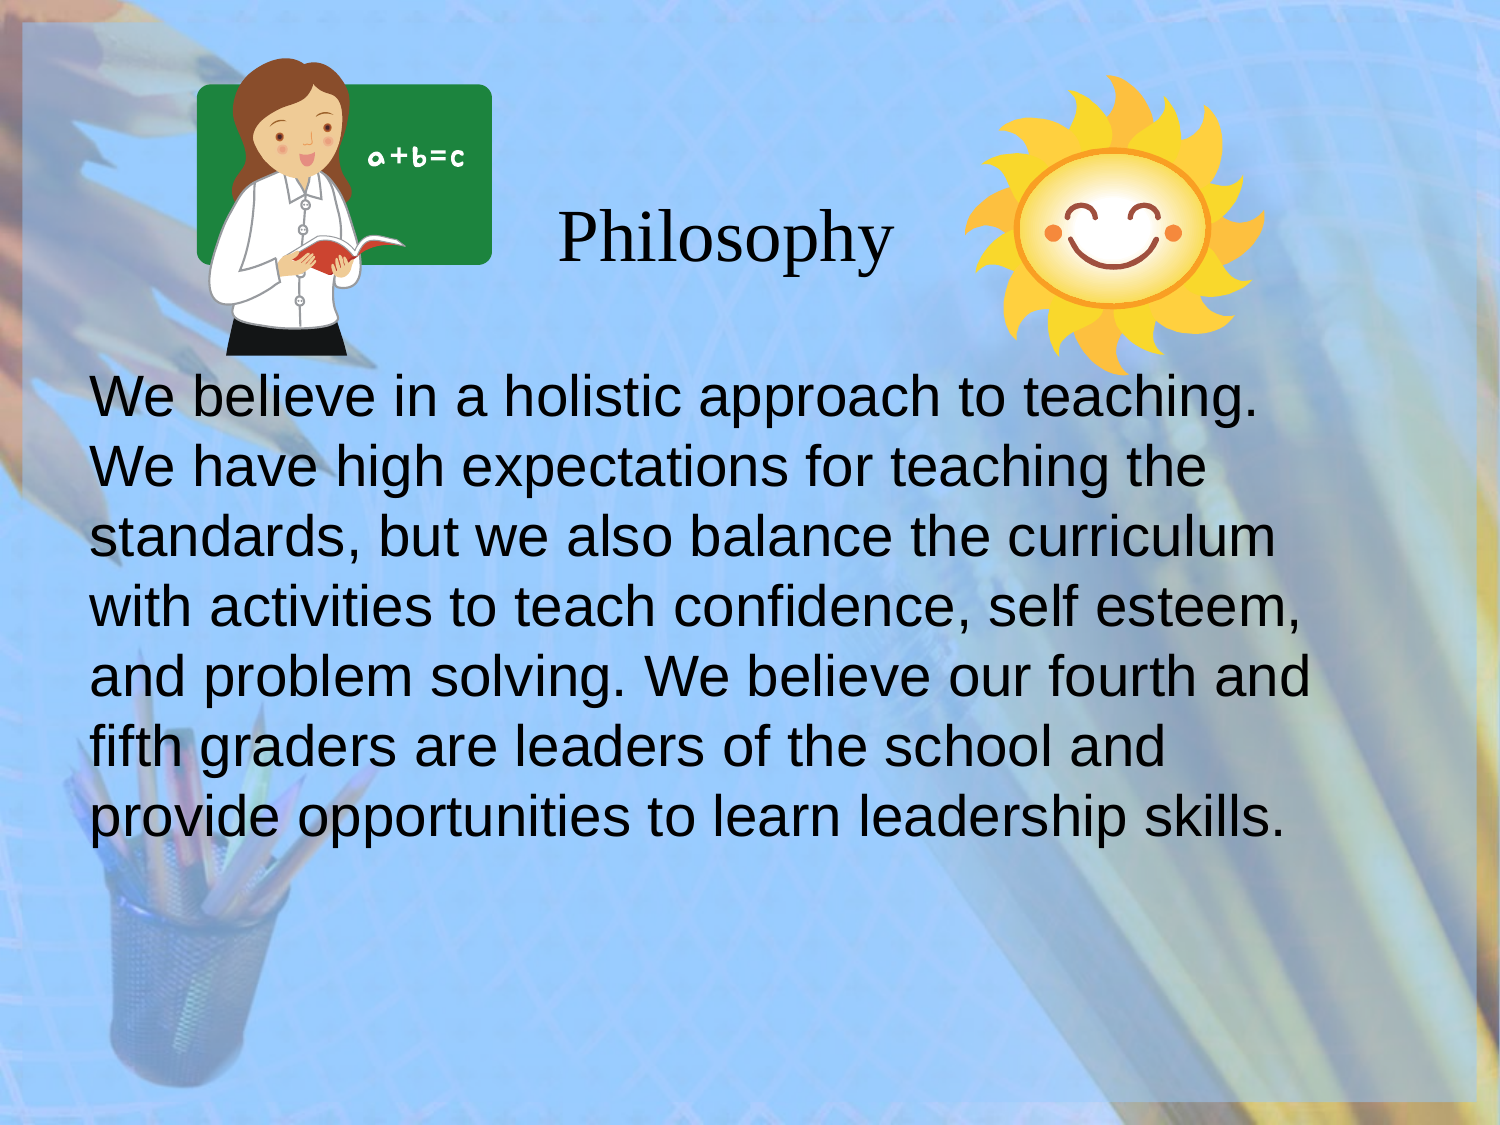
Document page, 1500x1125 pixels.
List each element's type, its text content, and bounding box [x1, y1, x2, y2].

subtitle Philosophy We believe in a holistic approach to teaching. We have high expectations for teaching the standards, but we also balance the curriculum with activities to teach confidence, self esteem, and problem solving. We believe our fourth and fifth graders are leaders of the school and provide opportunities to learn leadership skills. [74, 178, 1378, 926]
picture [0, 0, 1500, 1125]
